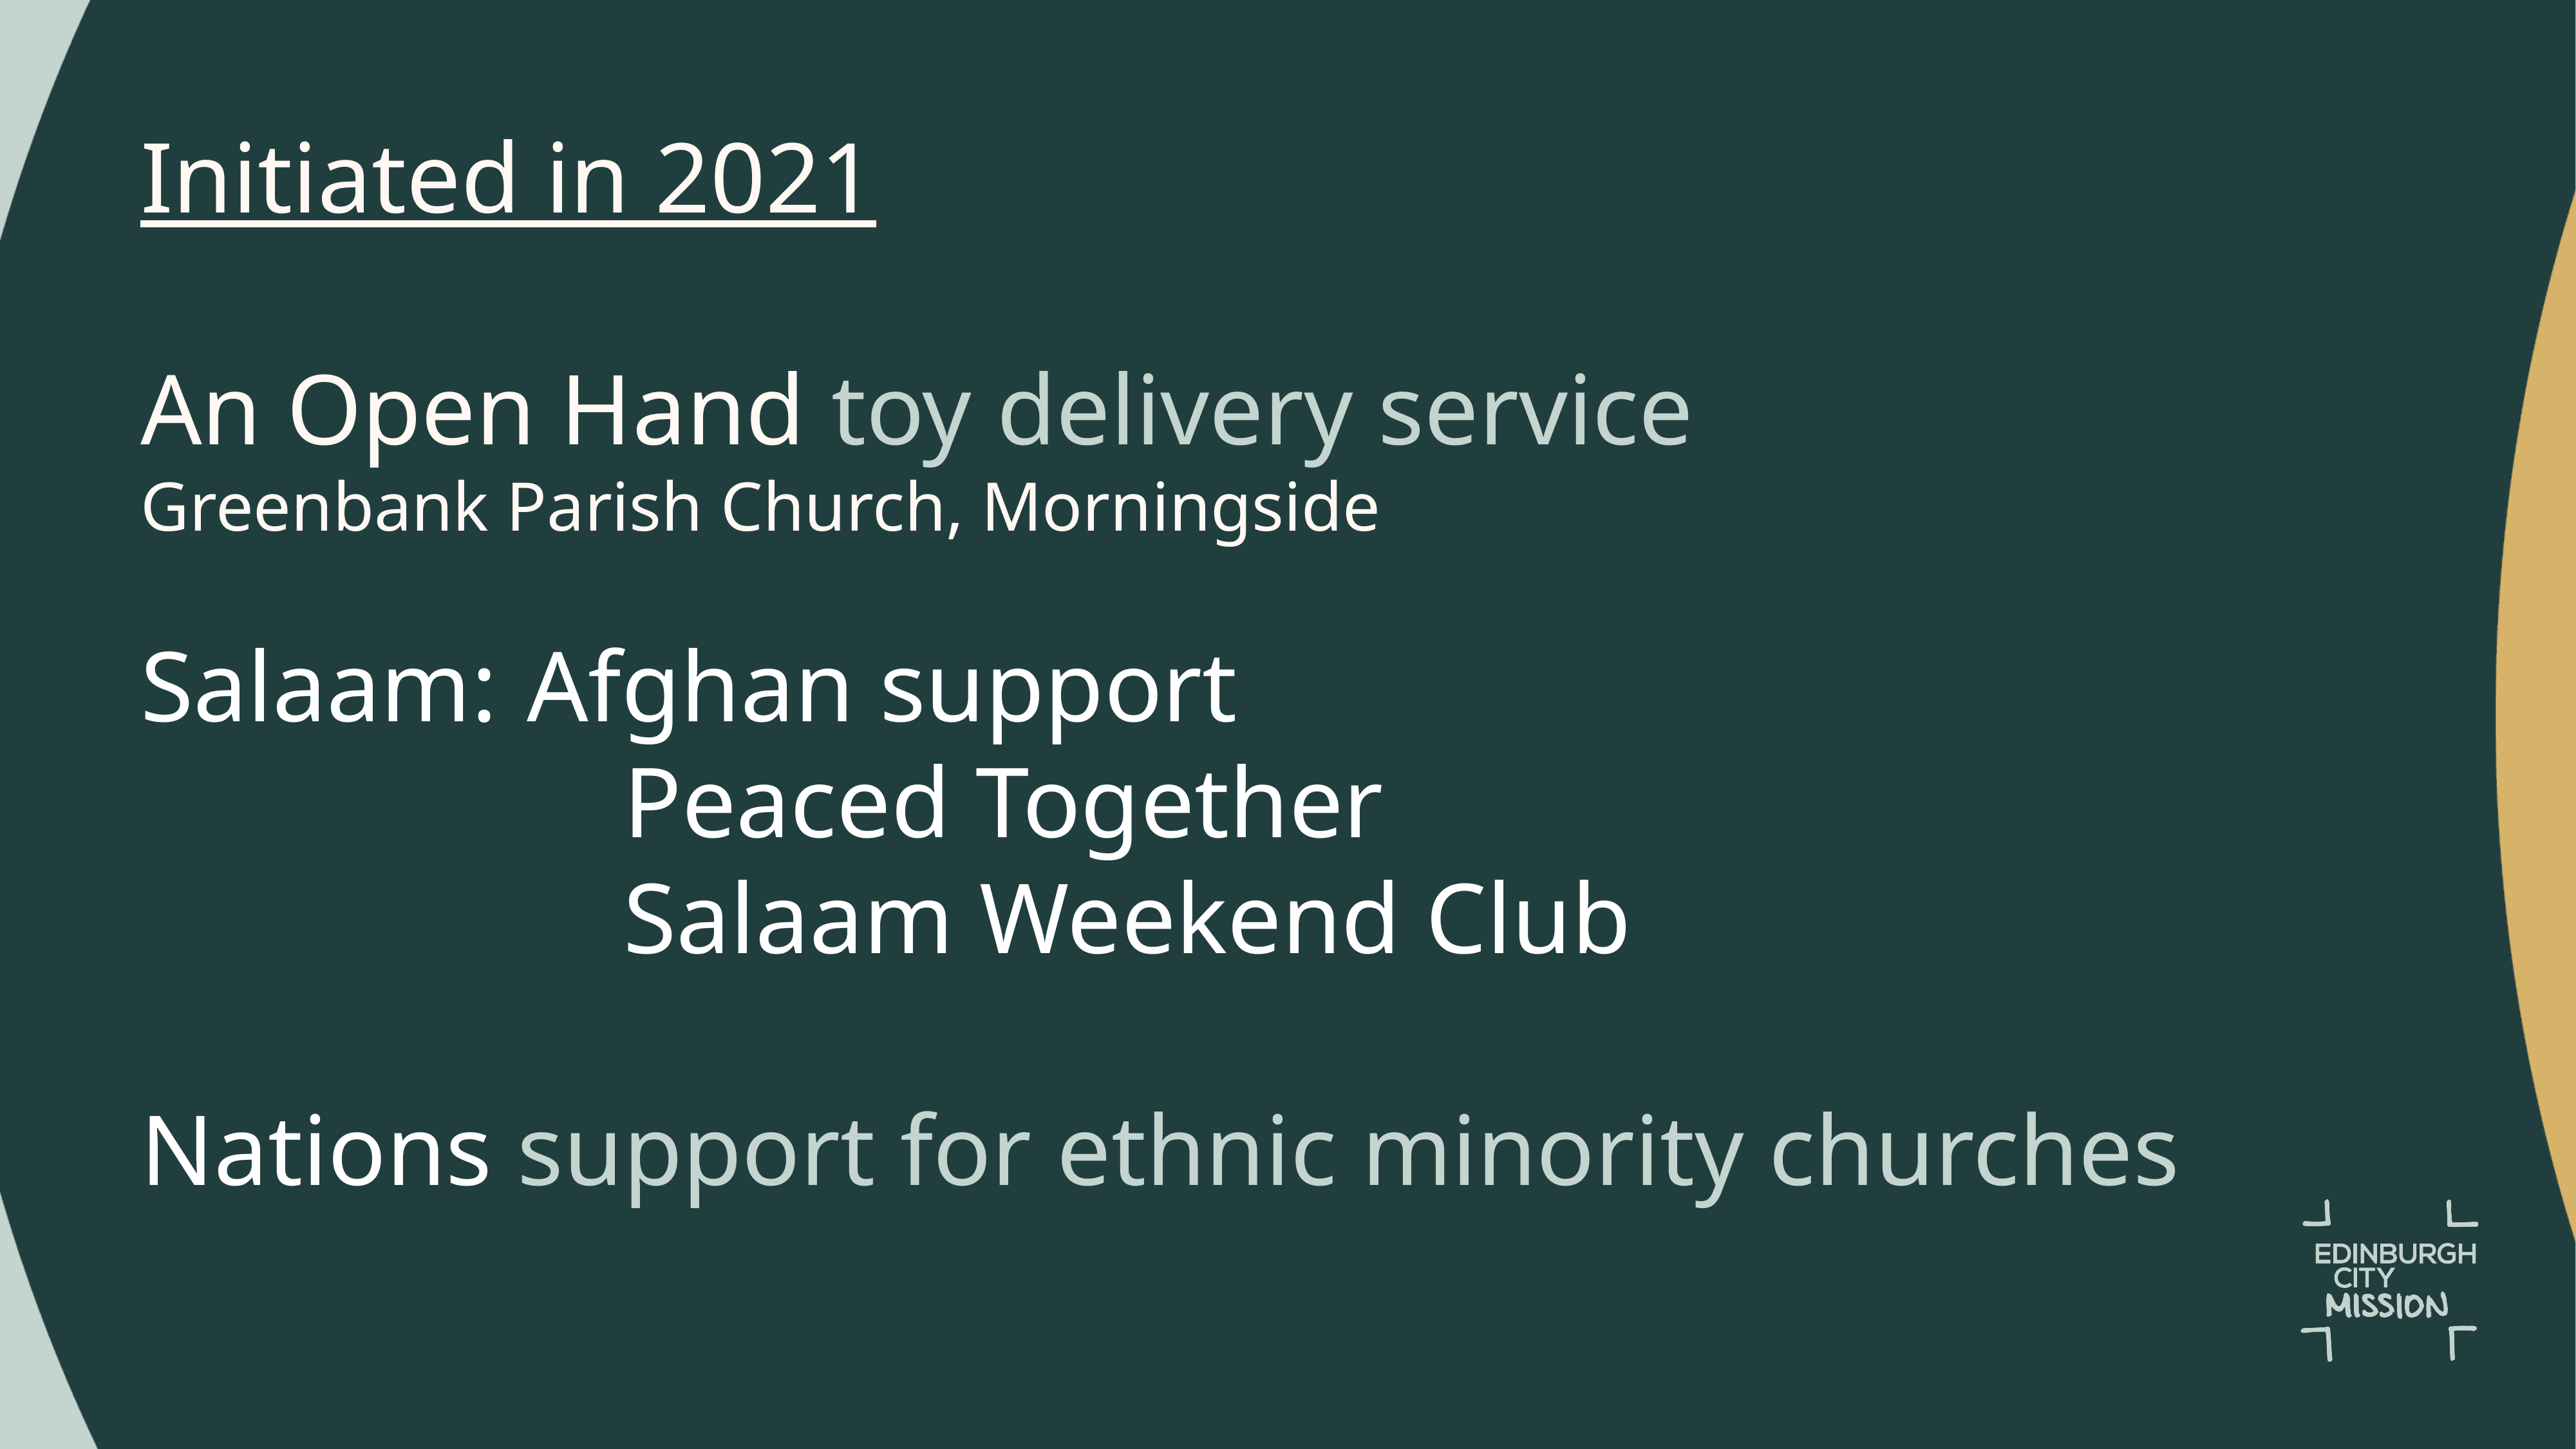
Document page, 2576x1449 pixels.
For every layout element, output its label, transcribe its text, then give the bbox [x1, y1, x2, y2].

picture [2496, 0, 2576, 1449]
picture [0, 0, 106, 1449]
text_box Initiated in 2021 An Open Hand toy delivery service Greenbank Parish Church, Morningside Salaam: Afghan support Peaced Together Salaam Weekend Club Nations support for ethnic minority churches [115, 103, 2487, 1418]
